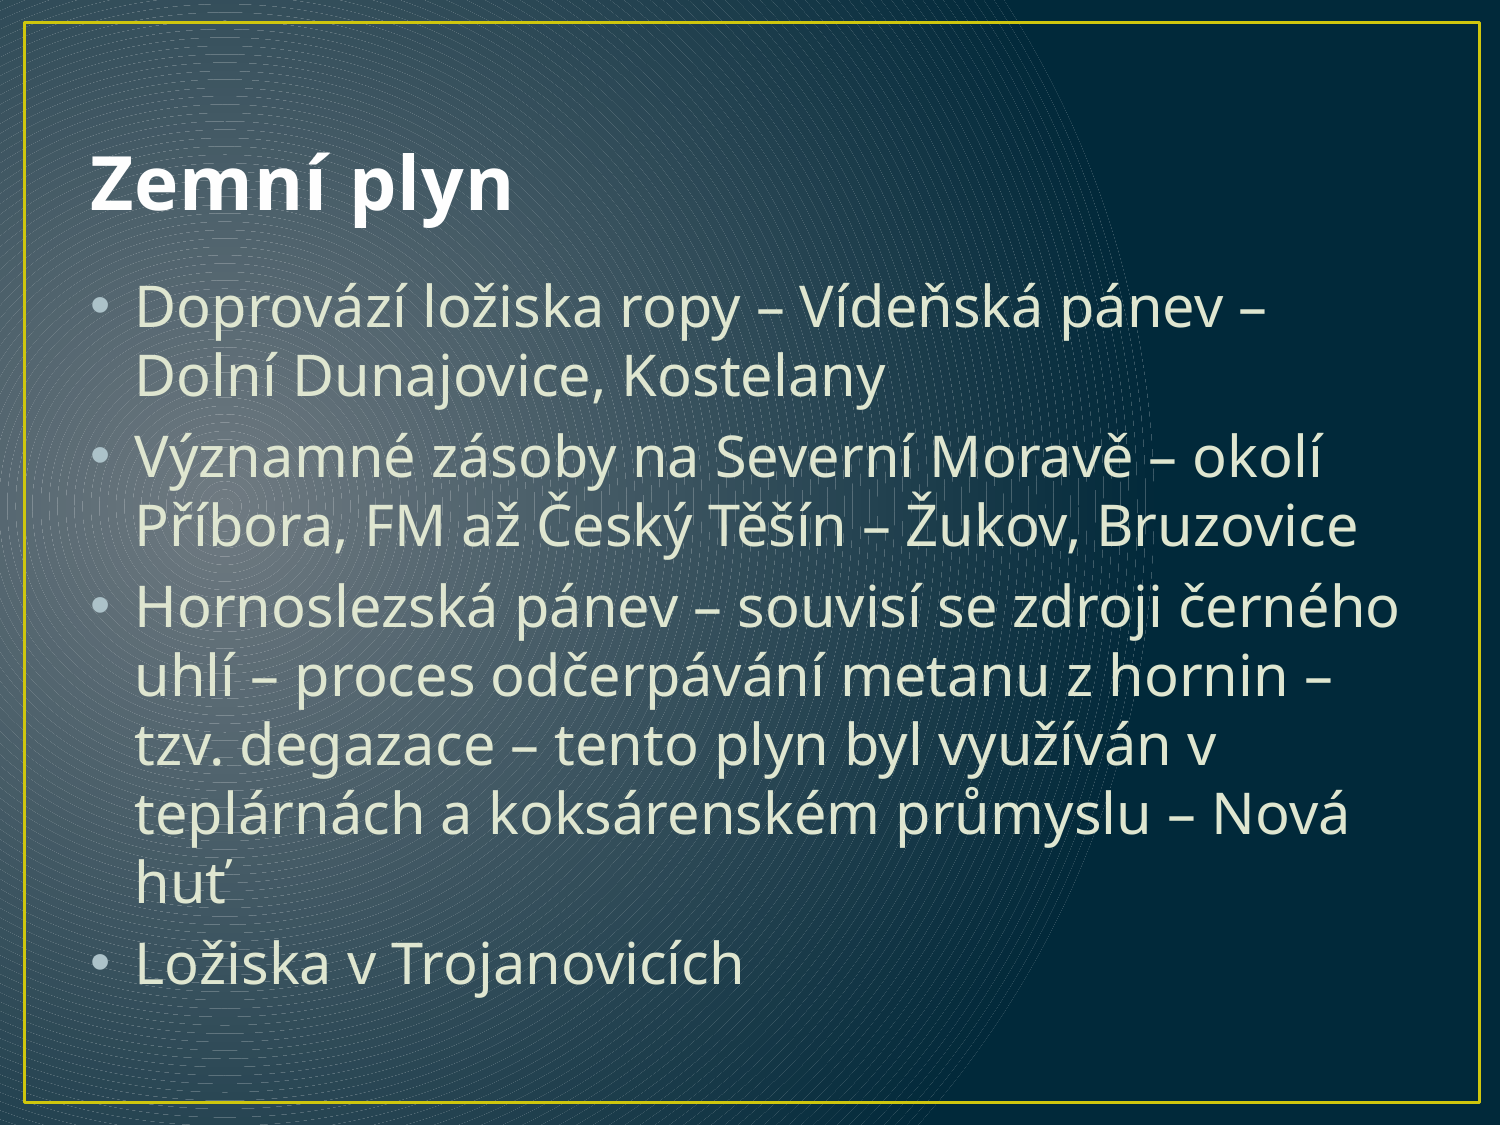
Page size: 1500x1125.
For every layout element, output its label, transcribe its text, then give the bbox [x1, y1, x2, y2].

title Zemní plyn [75, 45, 1425, 233]
list Doprovází ložiska ropy – Vídeňská pánev – Dolní Dunajovice, Kostelany Významné zásoby na Severní Moravě – okolí Příbora, FM až Český Těšín – Žukov, Bruzovice Hornoslezská pánev – souvisí se zdroji černého uhlí – proces odčerpávání metanu z hornin – tzv. degazace – tento plyn byl využíván v teplárnách a koksárenském průmyslu – Nová huť Ložiska v Trojanovicích [75, 262, 1425, 1005]
